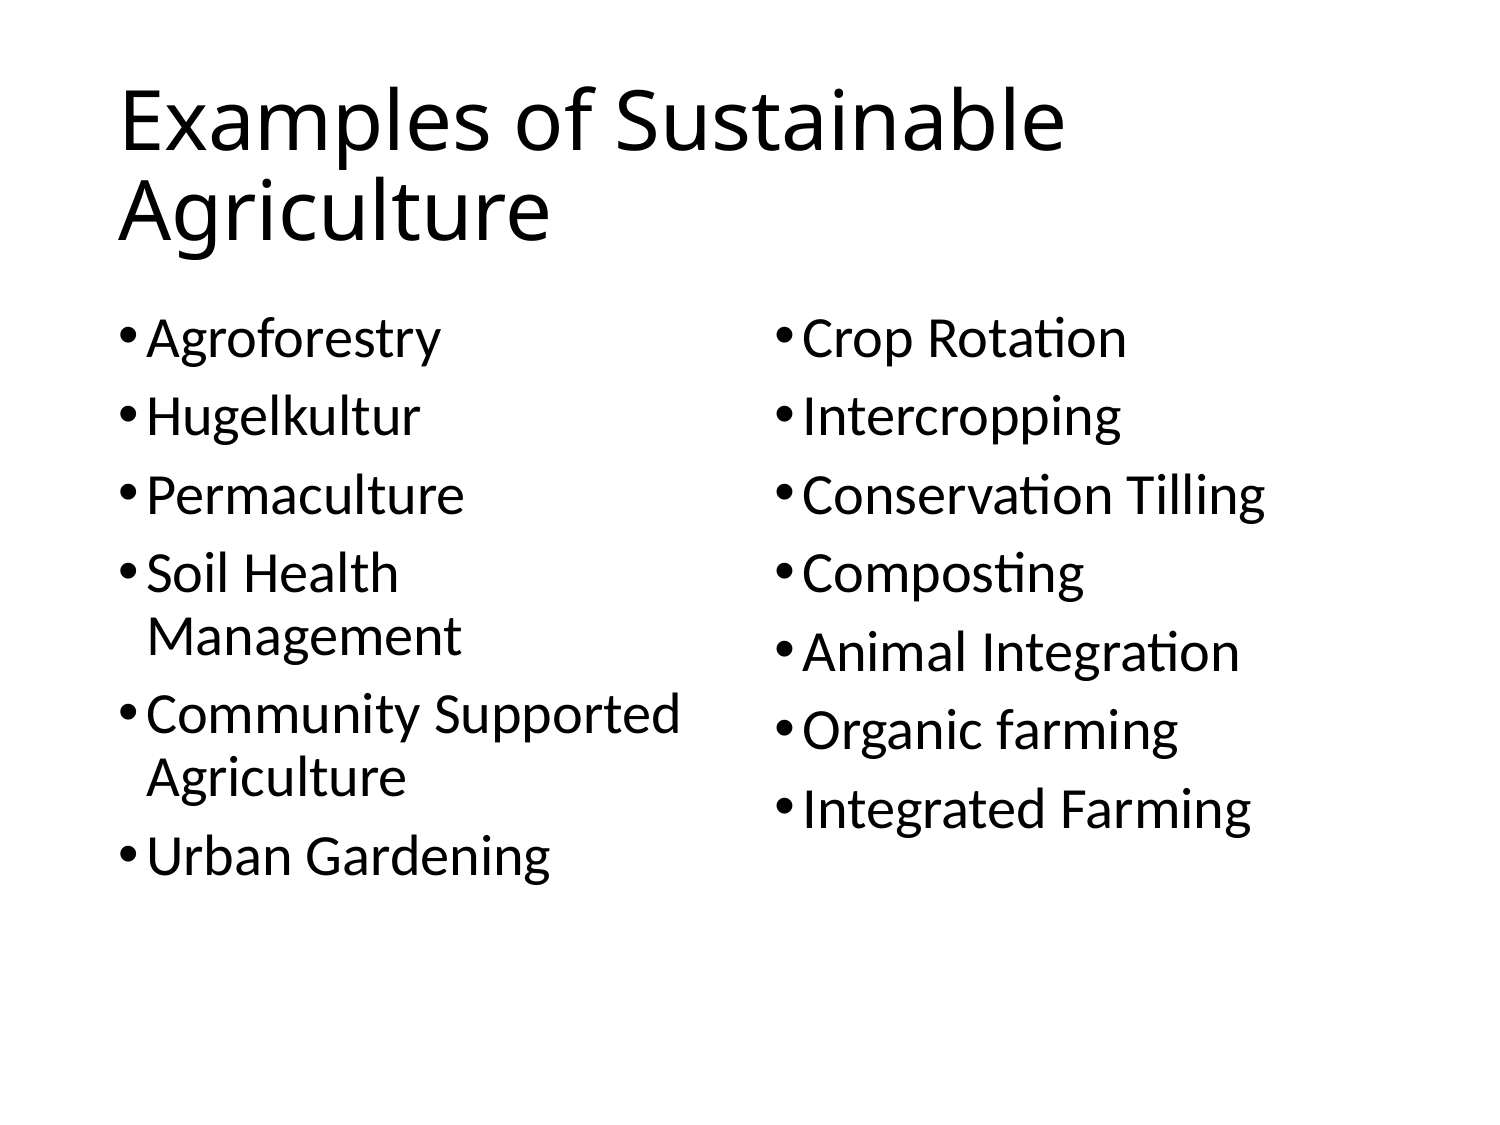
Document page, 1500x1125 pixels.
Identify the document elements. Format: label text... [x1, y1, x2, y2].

list Crop Rotation Intercropping Conservation Tilling Composting Animal Integration Organic farming Integrated Farming [759, 299, 1397, 1014]
list Agroforestry Hugelkultur Permaculture Soil Health Management Community Supported Agriculture Urban Gardening [103, 299, 741, 1014]
title Examples of Sustainable Agriculture [103, 59, 1397, 278]
